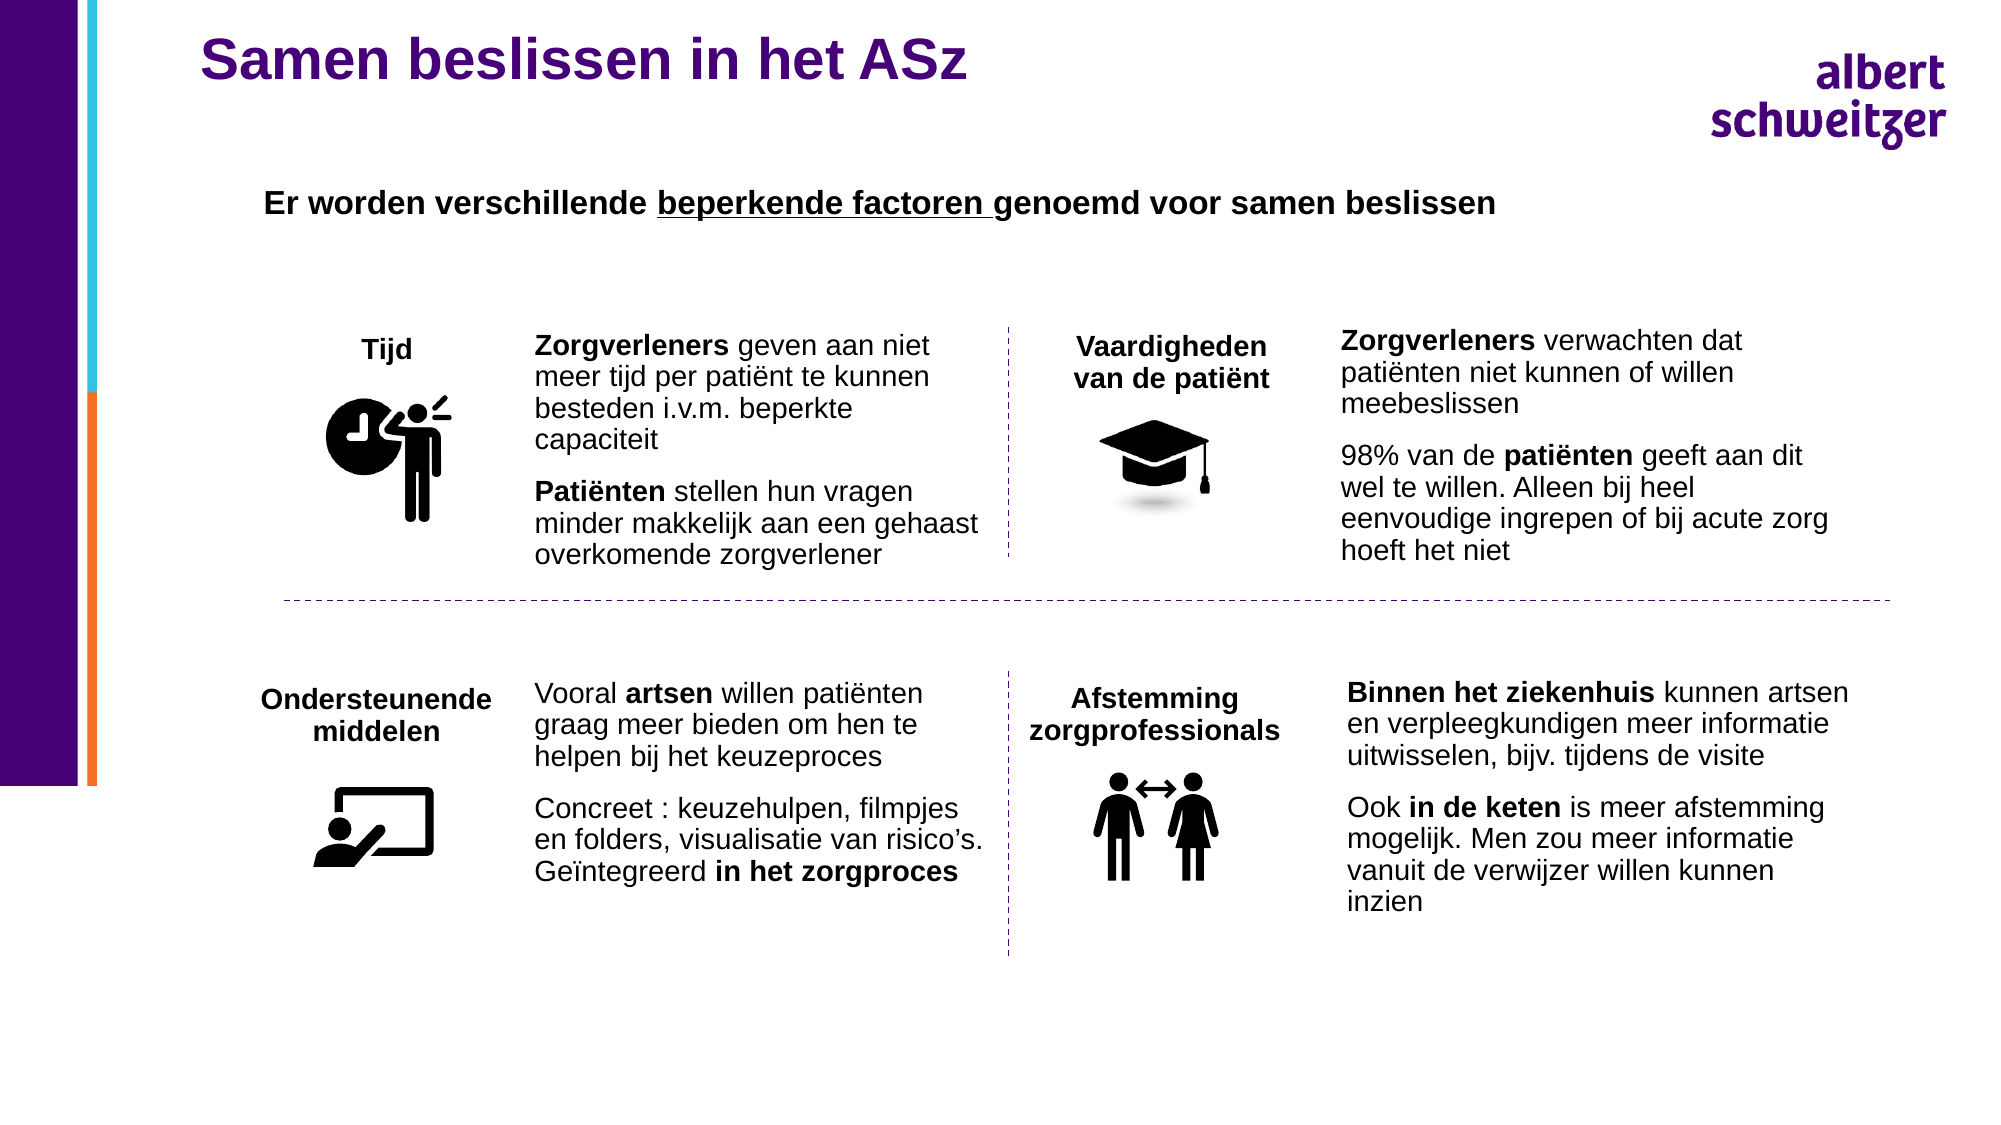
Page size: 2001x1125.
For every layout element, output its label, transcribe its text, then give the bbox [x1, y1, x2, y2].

text_box Zorgverleners verwachten dat patiënten niet kunnen of willen meebeslissen 98% van de patiënten geeft aan dit wel te willen. Alleen bij heel eenvoudige ingrepen of bij acute zorg hoeft het niet [1325, 318, 1869, 413]
picture [1698, 40, 1959, 163]
text_box Afstemming zorgprofessionals [1009, 676, 1305, 746]
text_box Zorgverleners geven aan niet meer tijd per patiënt te kunnen besteden i.v.m. beperkte capaciteit Patiënten stellen hun vragen minder makkelijk aan een gehaast overkomende zorgverlener [519, 322, 996, 418]
picture [1089, 409, 1221, 524]
picture [325, 395, 452, 522]
text_box Er worden verschillende beperkende factoren genoemd voor samen beslissen [248, 178, 1668, 273]
picture [1089, 760, 1221, 892]
text_box Ondersteunende middelen [227, 677, 519, 747]
list Samen beslissen in het ASz [185, 21, 1775, 95]
text_box Tijd [322, 326, 452, 396]
text_box Vooral artsen willen patiënten graag meer bieden om hen te helpen bij het keuzeproces Concreet : keuzehulpen, filmpjes en folders, visualisatie van risico’s. Geïntegreerd in het zorgproces [519, 670, 1008, 766]
picture [0, 0, 97, 786]
text_box Vaardigheden van de patiënt [1041, 324, 1303, 394]
text_box Binnen het ziekenhuis kunnen artsen en verpleegkundigen meer informatie uitwisselen, bijv. tijdens de visite Ook in de keten is meer afstemming mogelijk. Men zou meer informatie vanuit de verwijzer willen kunnen inzien [1332, 669, 1875, 765]
picture [306, 759, 439, 892]
